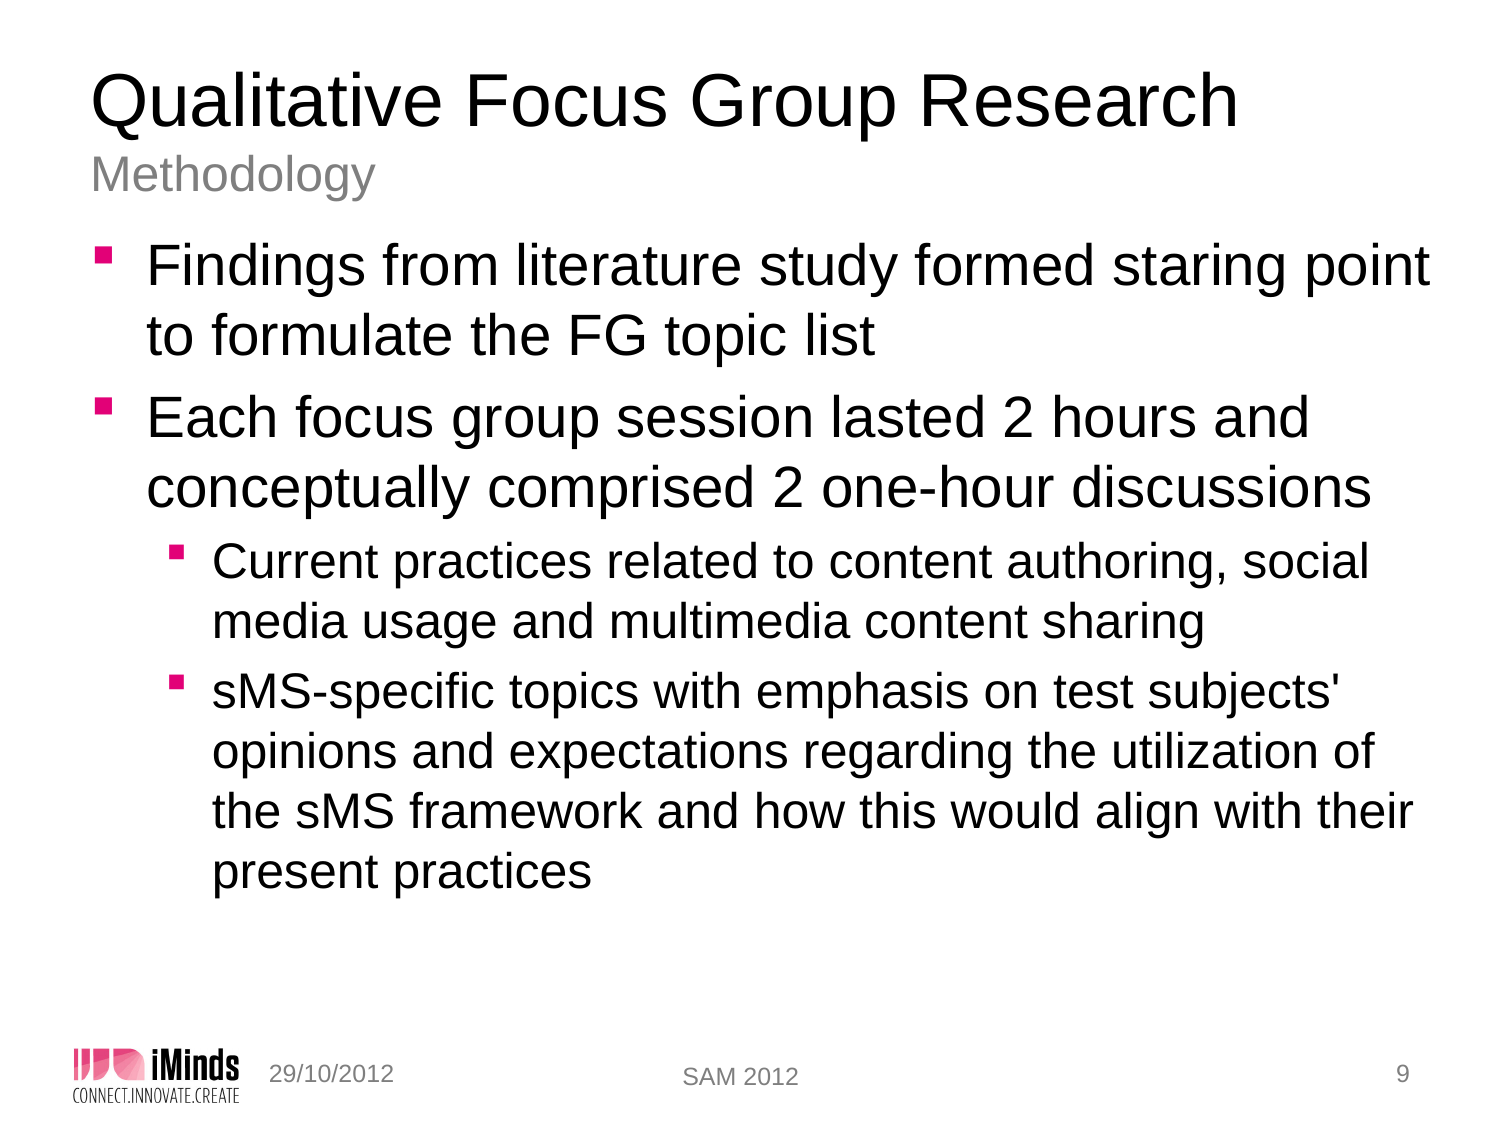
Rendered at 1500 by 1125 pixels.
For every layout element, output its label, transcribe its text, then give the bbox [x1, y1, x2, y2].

slide_number 9 [1281, 1042, 1425, 1103]
list Findings from literature study formed staring point to formulate the FG topic list Each focus group session lasted 2 hours and conceptually comprised 2 one-hour discussions Current practices related to content authoring, social media usage and multimedia content sharing sMS-specific topics with emphasis on test subjects' opinions and expectations regarding the utilization of the sMS framework and how this would align with their present practices [74, 219, 1459, 1006]
picture [73, 1048, 239, 1103]
title Qualitative Focus Group Research Methodology [74, 44, 1426, 209]
